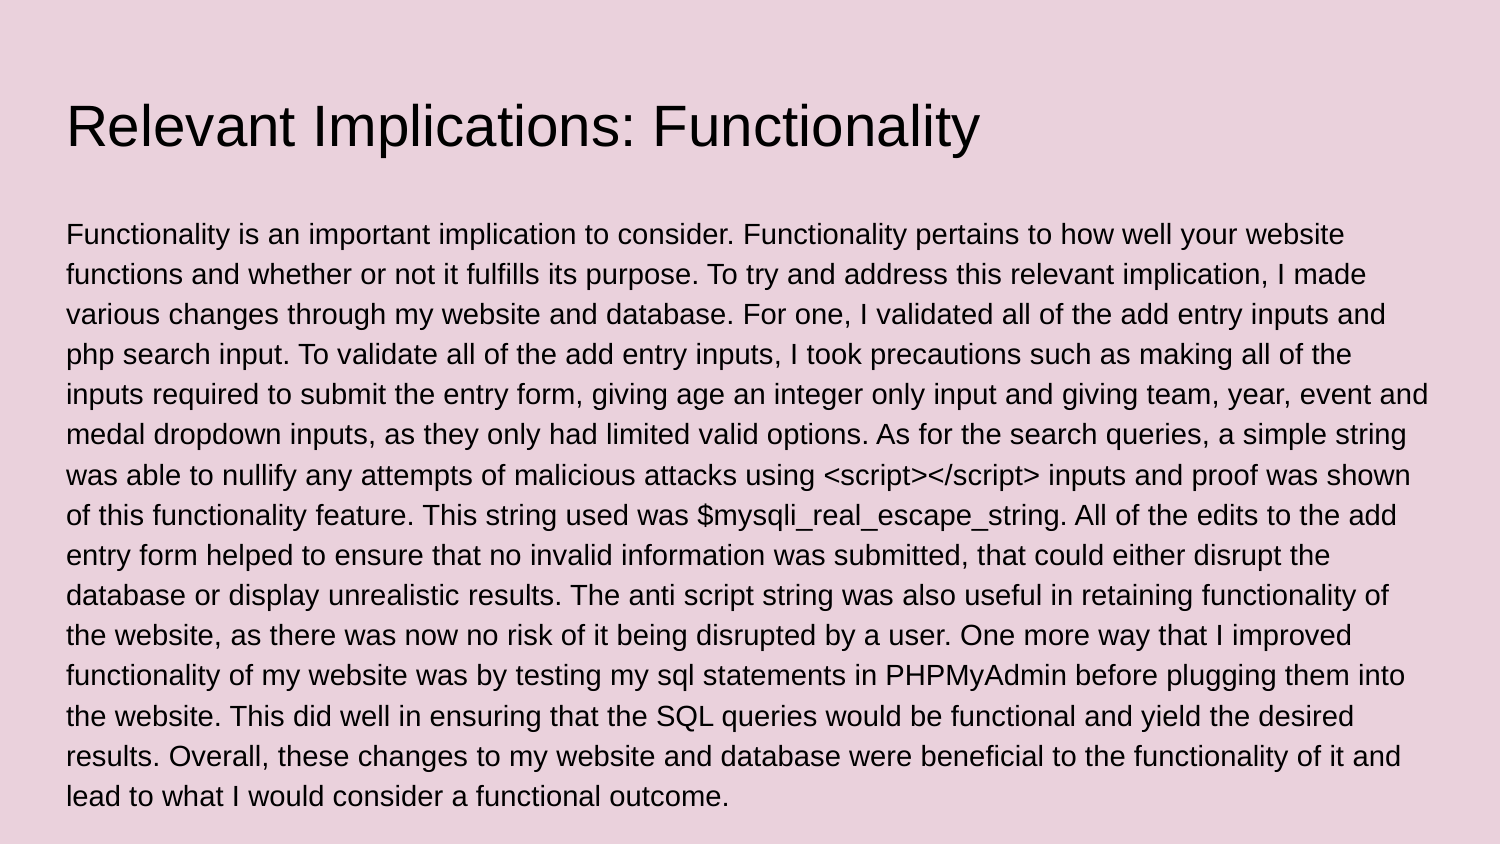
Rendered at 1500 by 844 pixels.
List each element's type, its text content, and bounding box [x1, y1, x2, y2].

list Functionality is an important implication to consider. Functionality pertains to how well your website functions and whether or not it fulfills its purpose. To try and address this relevant implication, I made various changes through my website and database. For one, I validated all of the add entry inputs and php search input. To validate all of the add entry inputs, I took precautions such as making all of the inputs required to submit the entry form, giving age an integer only input and giving team, year, event and medal dropdown inputs, as they only had limited valid options. As for the search queries, a simple string was able to nullify any attempts of malicious attacks using <script></script> inputs and proof was shown of this functionality feature. This string used was $mysqli_real_escape_string. All of the edits to the add entry form helped to ensure that no invalid information was submitted, that could either disrupt the database or display unrealistic results. The anti script string was also useful in retaining functionality of the website, as there was now no risk of it being disrupted by a user. One more way that I improved functionality of my website was by testing my sql statements in PHPMyAdmin before plugging them into the website. This did well in ensuring that the SQL queries would be functional and yield the desired results. Overall, these changes to my website and database were beneficial to the functionality of it and lead to what I would consider a functional outcome. [51, 194, 1449, 783]
title Relevant Implications: Functionality [51, 72, 1449, 167]
